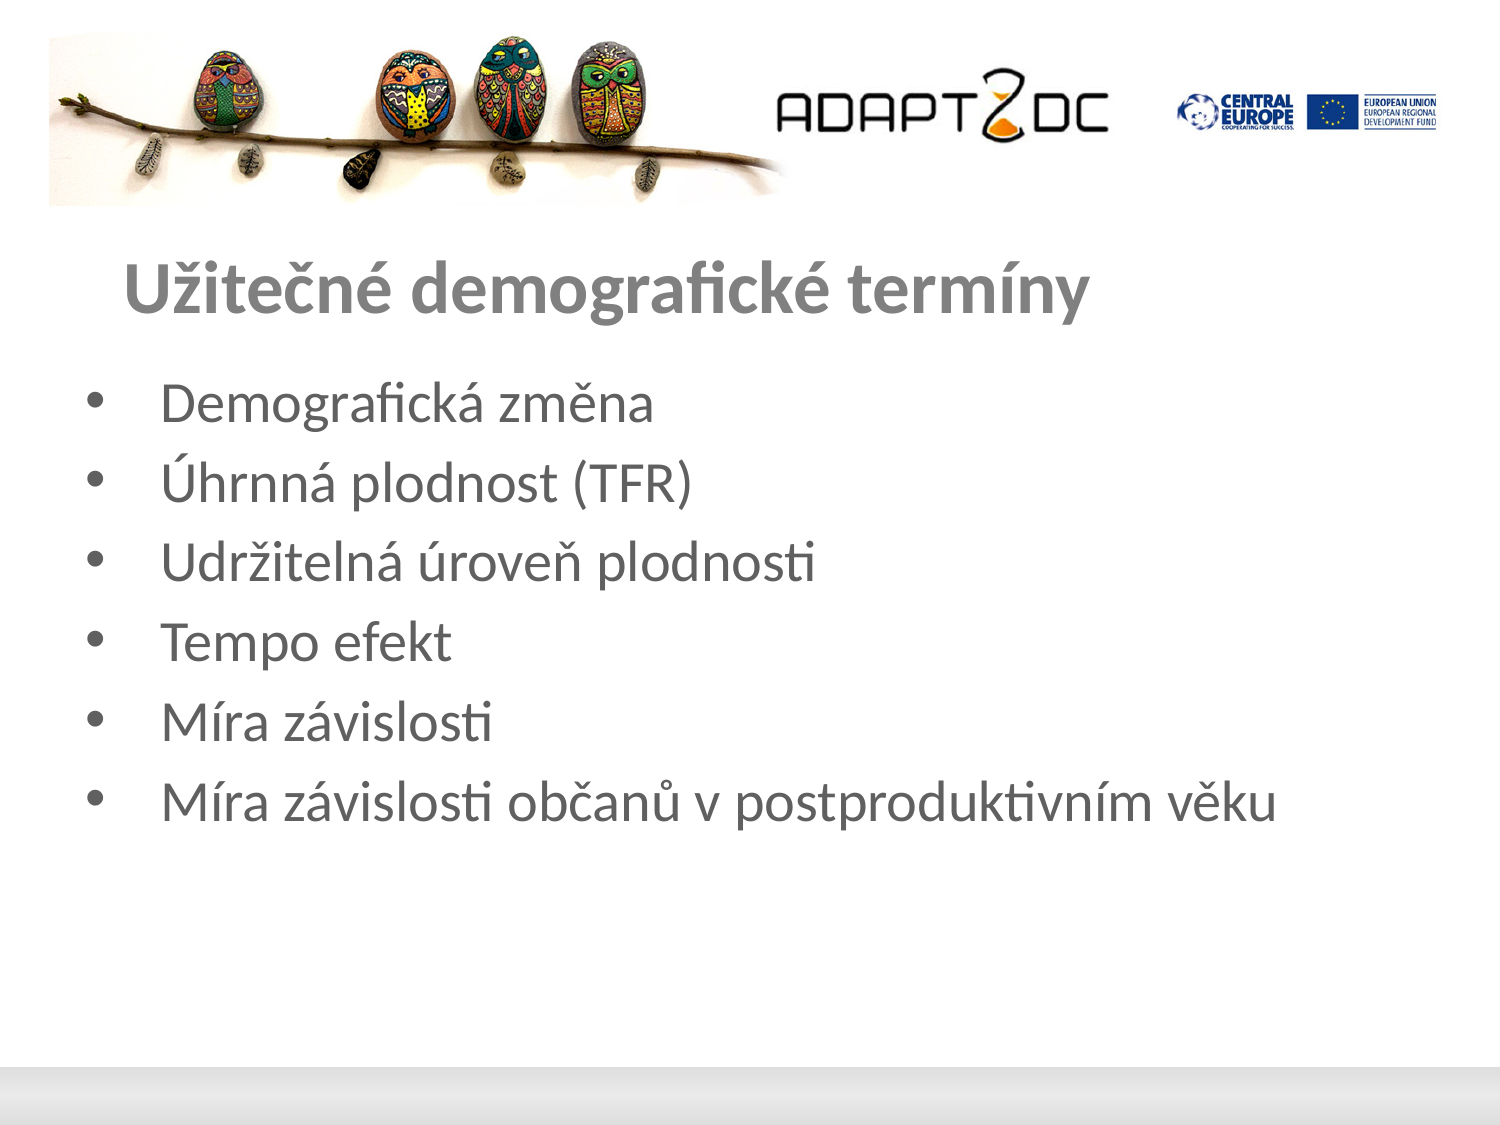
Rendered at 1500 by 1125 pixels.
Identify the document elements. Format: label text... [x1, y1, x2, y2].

text_box Užitečné demografické termíny [123, 249, 1282, 330]
text_box Demografická změna Úhrnná plodnost (TFR) Udržitelná úroveň plodnosti Tempo efekt Míra závislosti Míra závislosti občanů v postproduktivním věku [85, 354, 1414, 833]
picture [0, 0, 1500, 240]
text_box [0, 1067, 1500, 1125]
